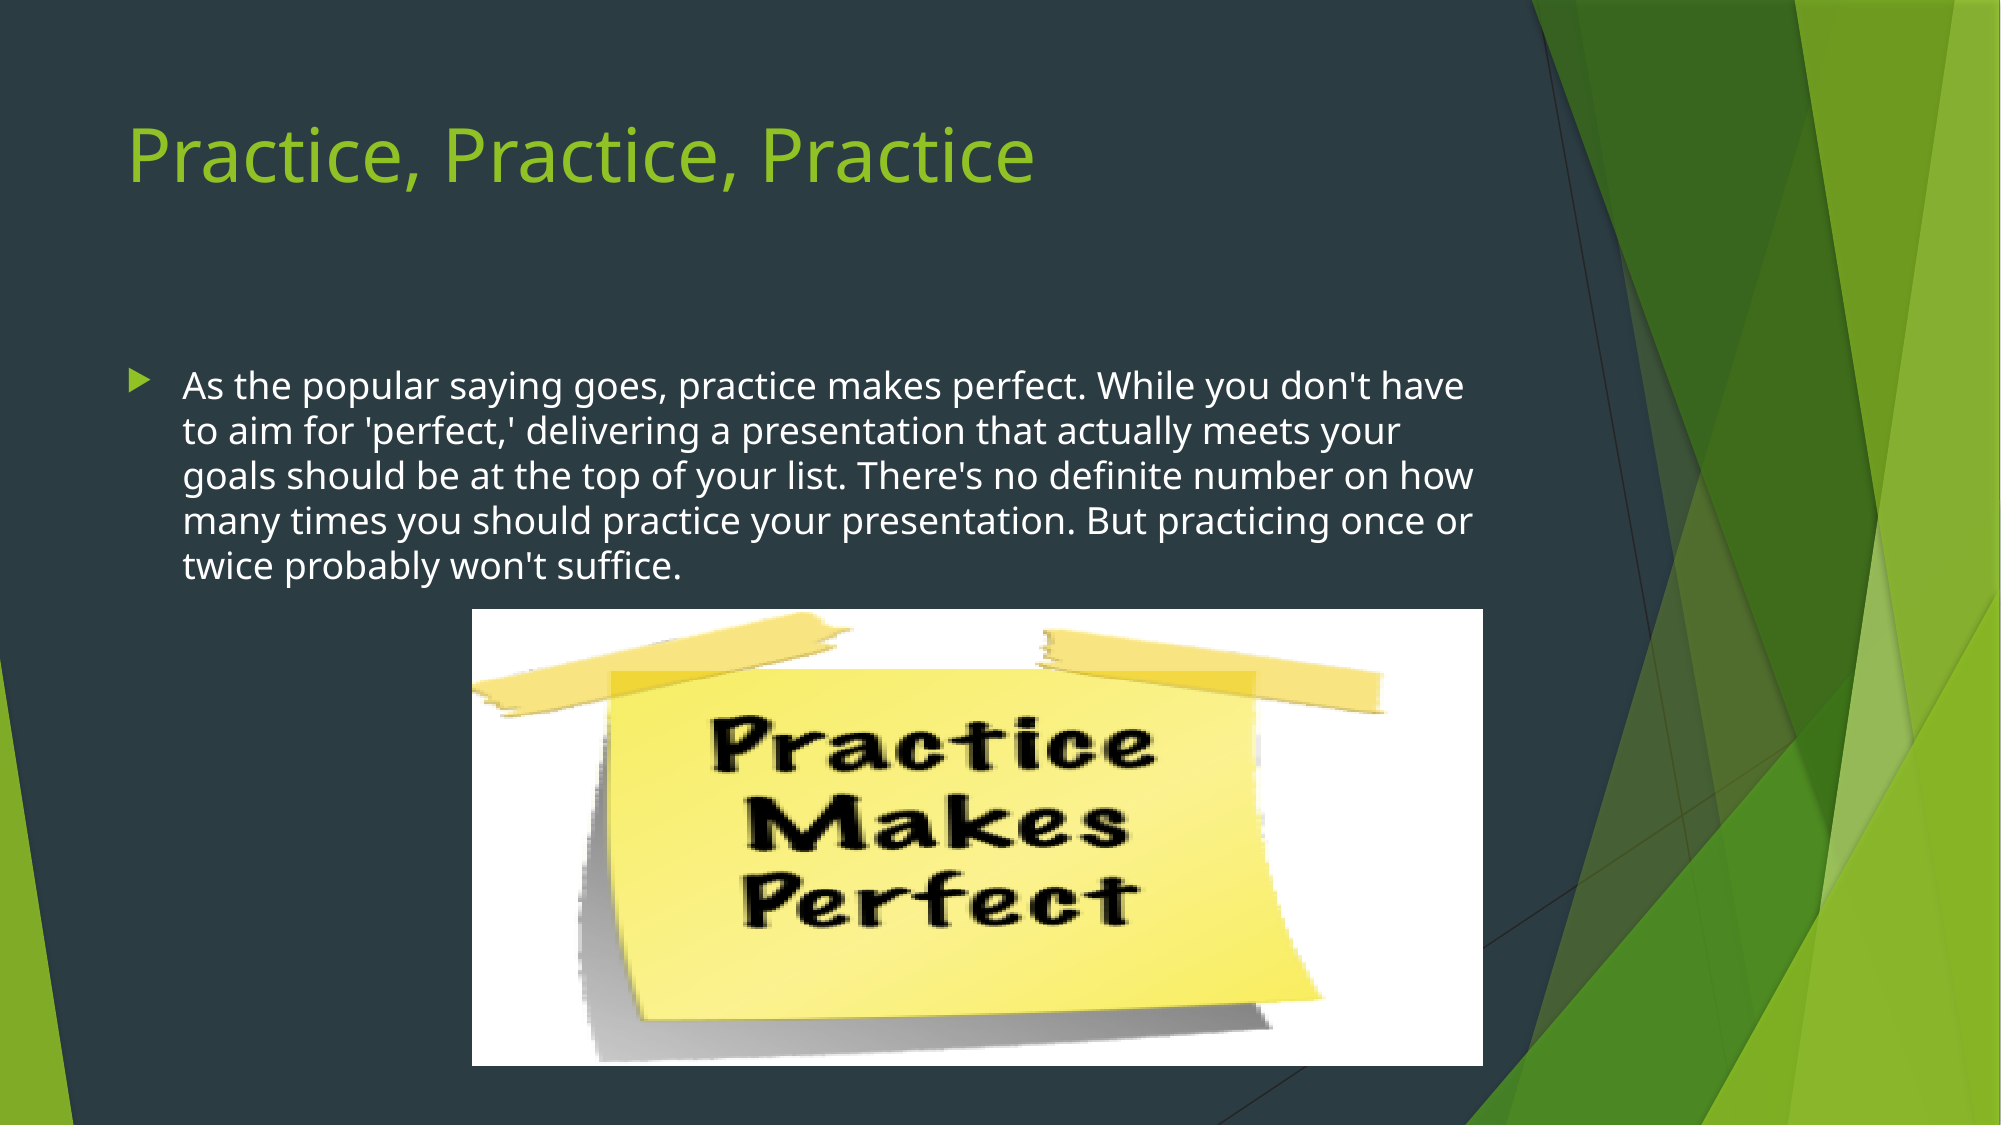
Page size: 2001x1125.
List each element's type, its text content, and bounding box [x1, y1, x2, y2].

title Practice, Practice, Practice [111, 99, 1522, 317]
picture [471, 608, 1483, 1066]
list As the popular saying goes, practice makes perfect. While you don't have to aim for 'perfect,' delivering a presentation that actually meets your goals should be at the top of your list. There's no definite number on how many times you should practice your presentation. But practicing once or twice probably won't suffice. [111, 354, 1522, 992]
